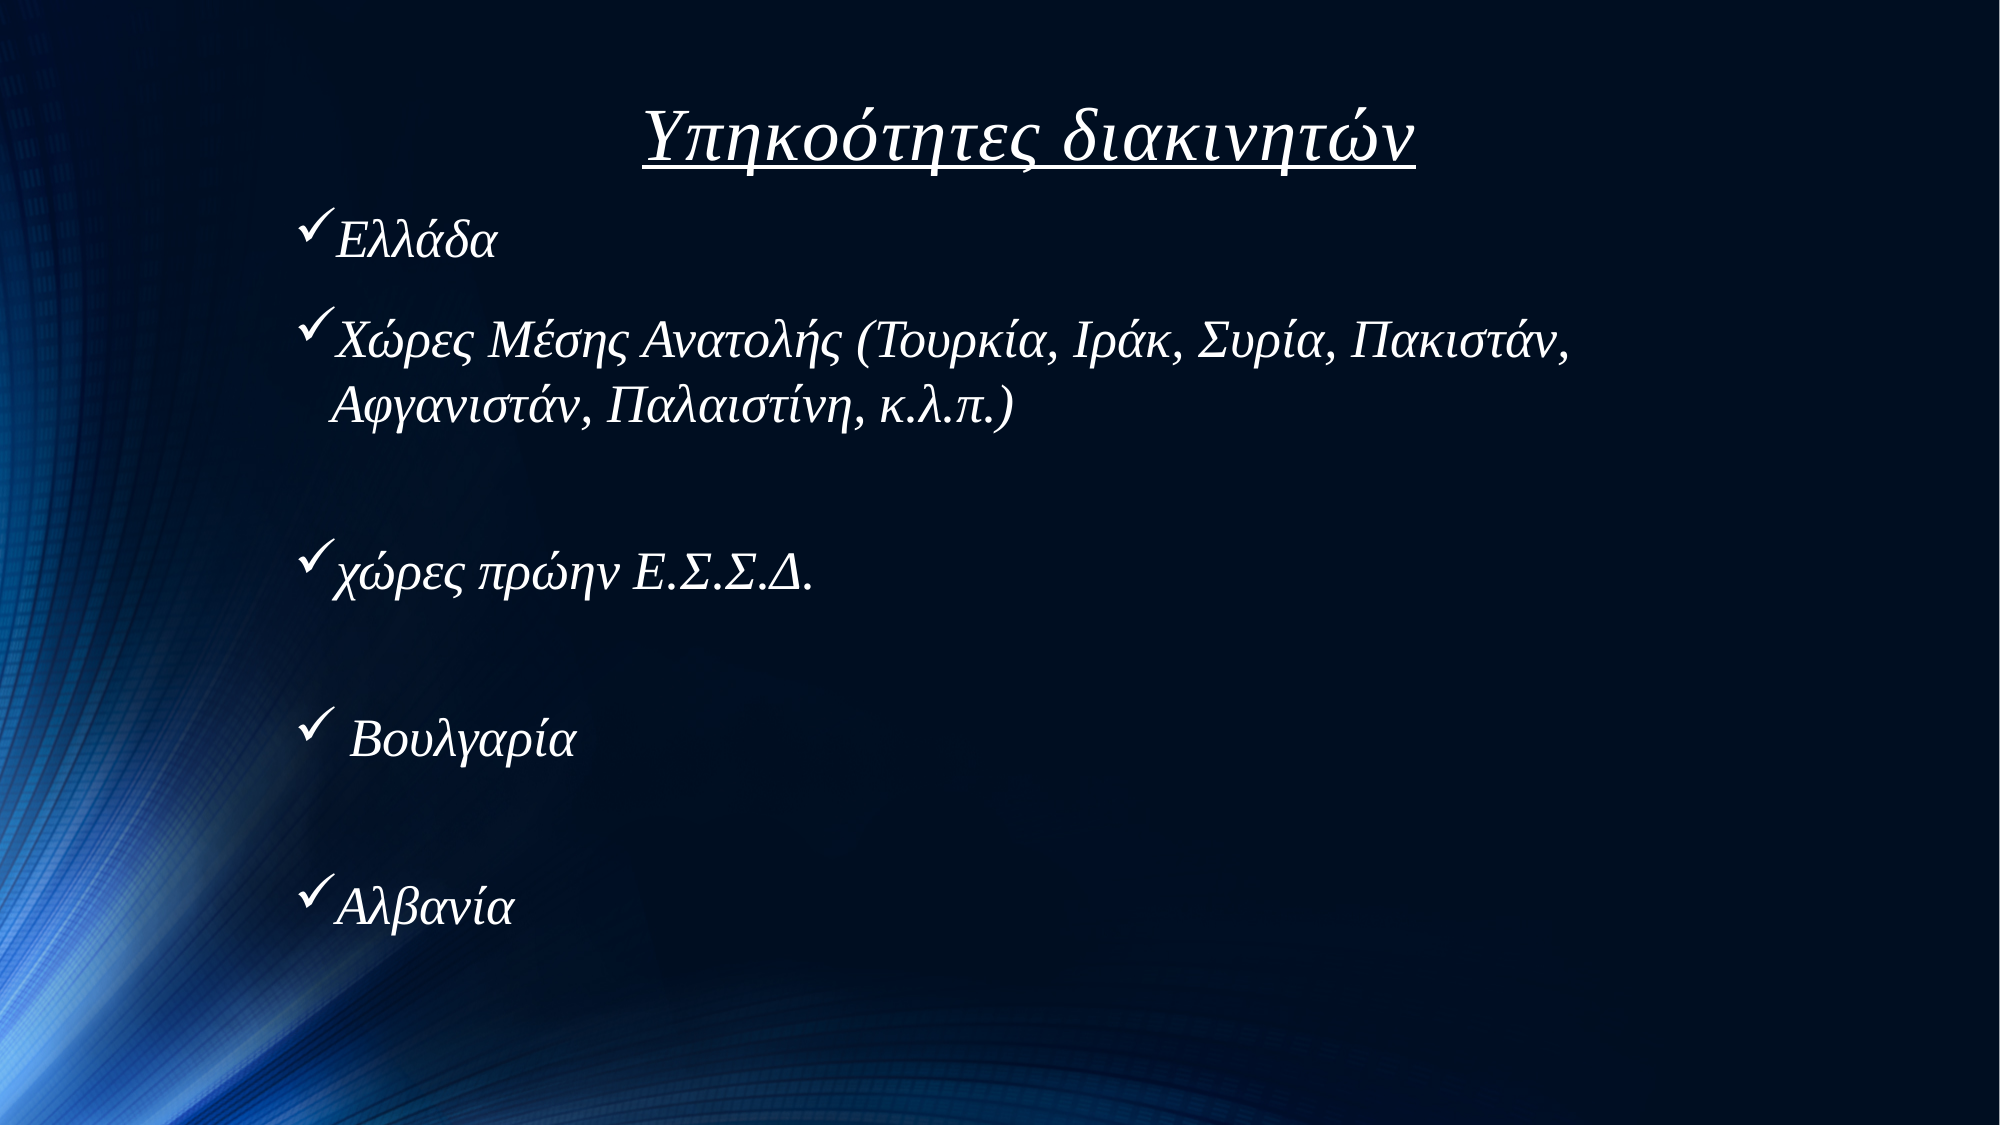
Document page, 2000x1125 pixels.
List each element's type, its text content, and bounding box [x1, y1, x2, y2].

title Υπηκοότητες διακινητών [279, 78, 1780, 185]
list Ελλάδα Χώρες Μέσης Ανατολής (Τουρκία, Ιράκ, Συρία, Πακιστάν, Αφγανιστάν, Παλαιστίνη, κ.λ.π.) χώρες πρώην Ε.Σ.Σ.Δ. Βουλγαρία Αλβανία [279, 196, 1650, 947]
picture [0, 0, 2000, 1125]
